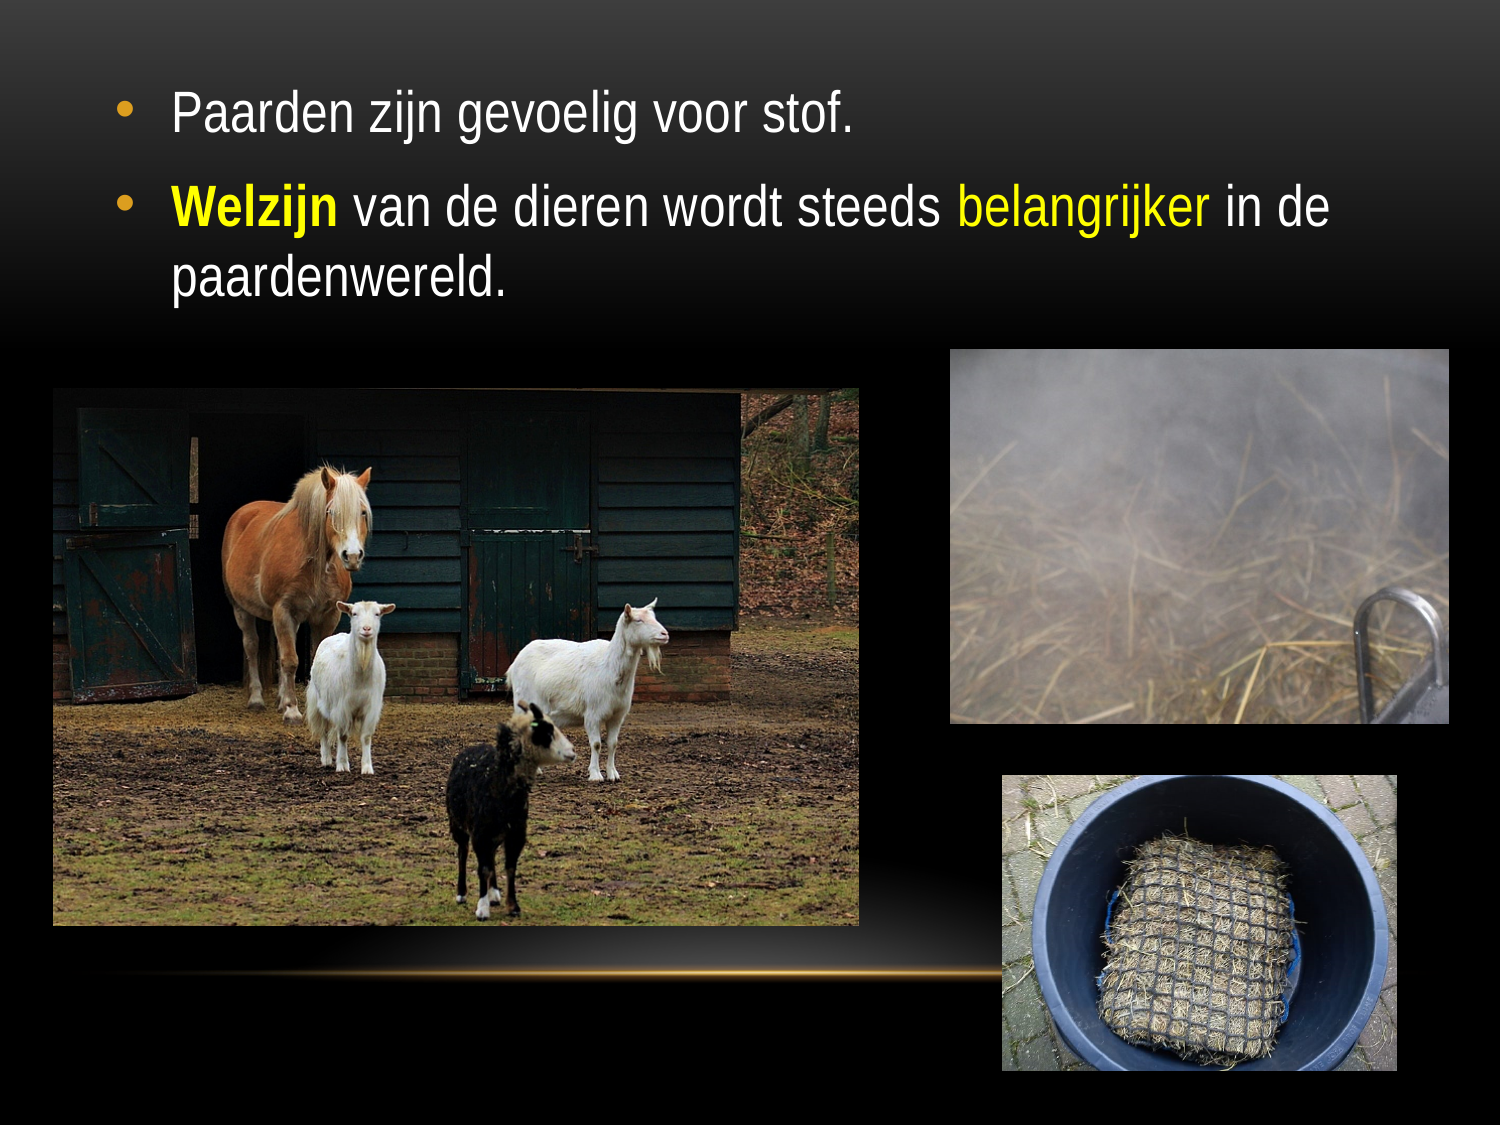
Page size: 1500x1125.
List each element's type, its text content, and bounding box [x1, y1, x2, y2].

list Paarden zijn gevoelig voor stof. Welzijn van de dieren wordt steeds belangrijker in de paardenwereld. [99, 66, 1400, 938]
picture [0, 0, 1500, 1125]
